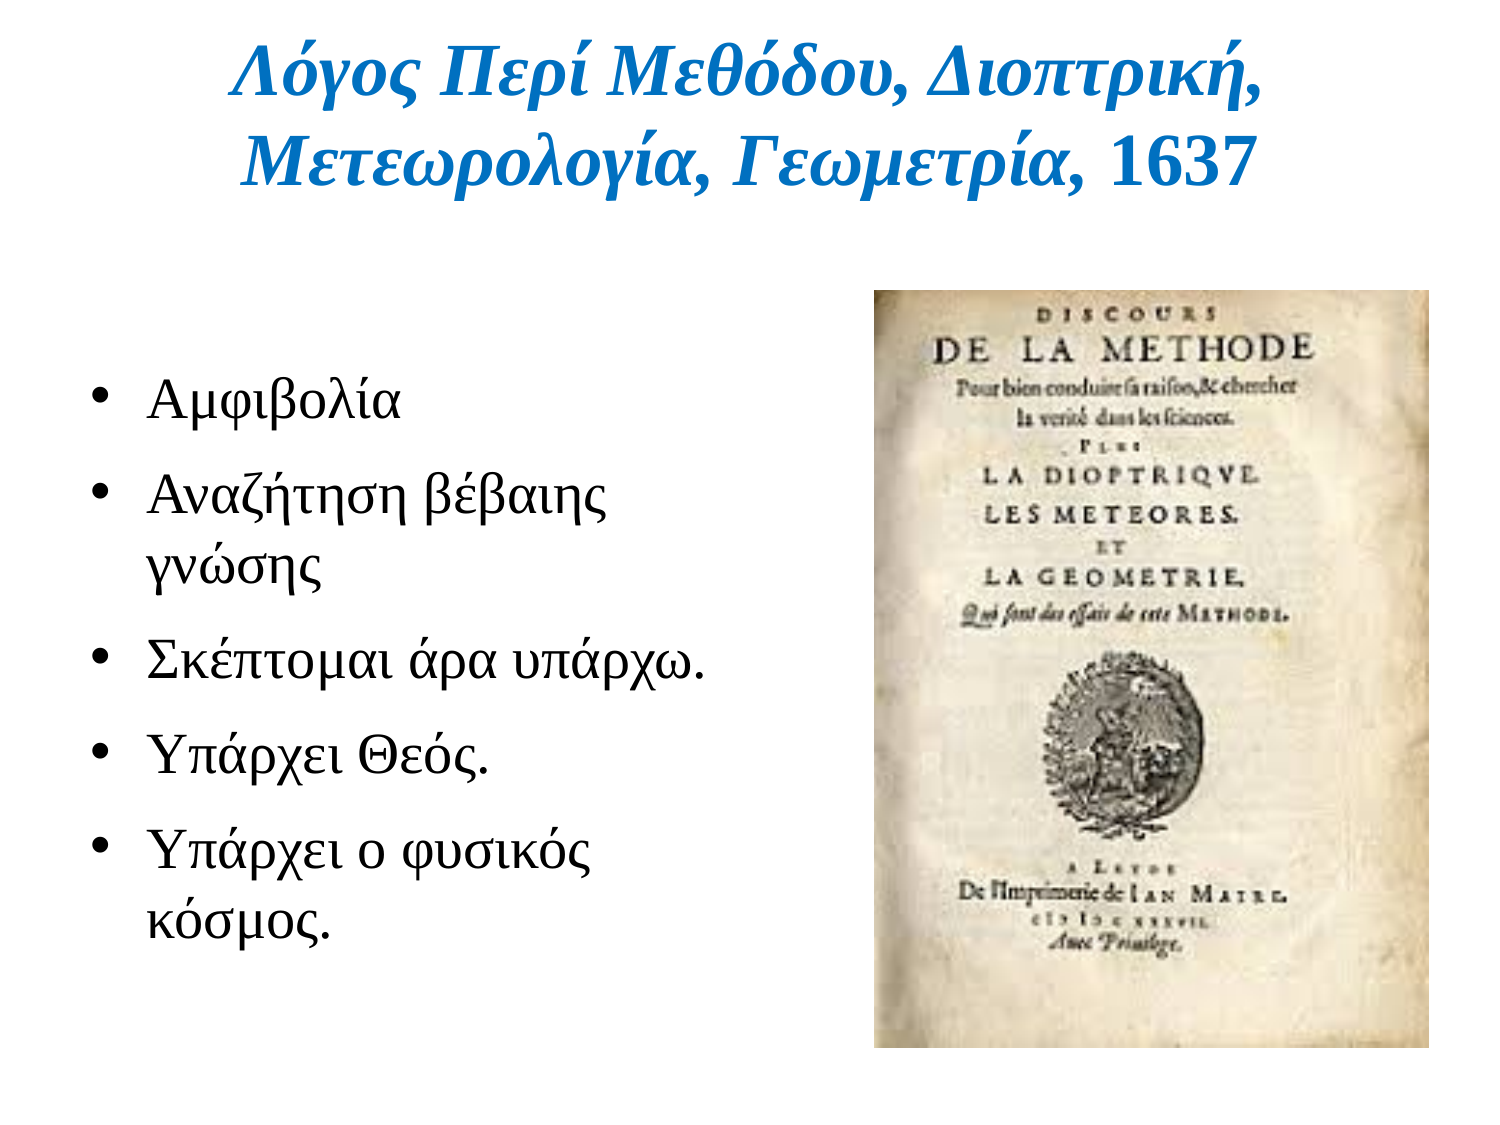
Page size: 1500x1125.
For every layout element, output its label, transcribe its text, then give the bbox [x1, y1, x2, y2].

picture [873, 290, 1430, 1049]
title Λόγος Περί Μεθόδου, Διοπτρική, Μετεωρολογία, Γεωμετρία, 1637 [75, 45, 1425, 175]
list Αμφιβολία Αναζήτηση βέβαιης γνώσης Σκέπτομαι άρα υπάρχω. Υπάρχει Θεός. Υπάρχει ο φυσικός κόσμος. [75, 352, 800, 1005]
